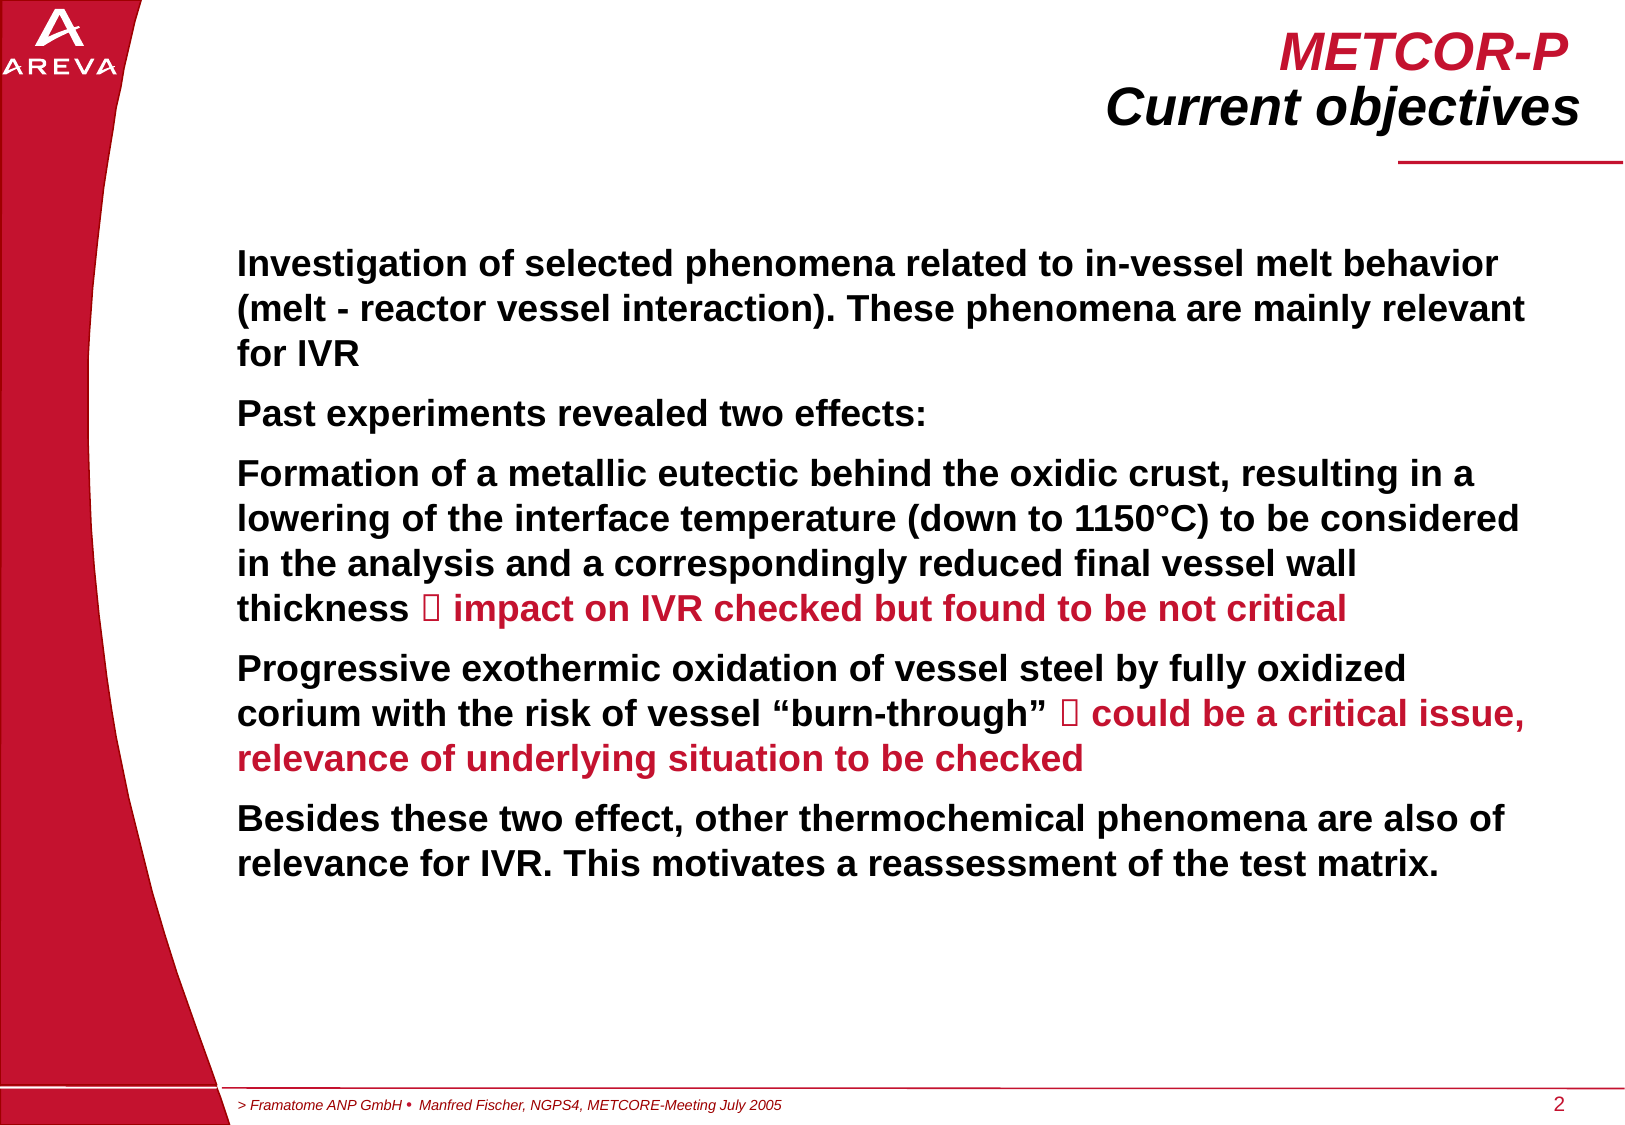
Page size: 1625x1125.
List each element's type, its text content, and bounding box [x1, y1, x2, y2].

list Investigation of selected phenomena related to in-vessel melt behavior (melt - reactor vessel interaction). These phenomena are mainly relevant for IVR Past experiments revealed two effects: Formation of a metallic eutectic behind the oxidic crust, resulting in a lowering of the interface temperature (down to 1150°C) to be considered in the analysis and a correspondingly reduced final vessel wall thickness  impact on IVR checked but found to be not critical Progressive exothermic oxidation of vessel steel by fully oxidized corium with the risk of vessel “burn-through”  could be a critical issue, relevance of underlying situation to be checked Besides these two effect, other thermochemical phenomena are also of relevance for IVR. This motivates a reassessment of the test matrix. [221, 231, 1545, 917]
title METCOR-P Current objectives [259, 0, 1582, 163]
